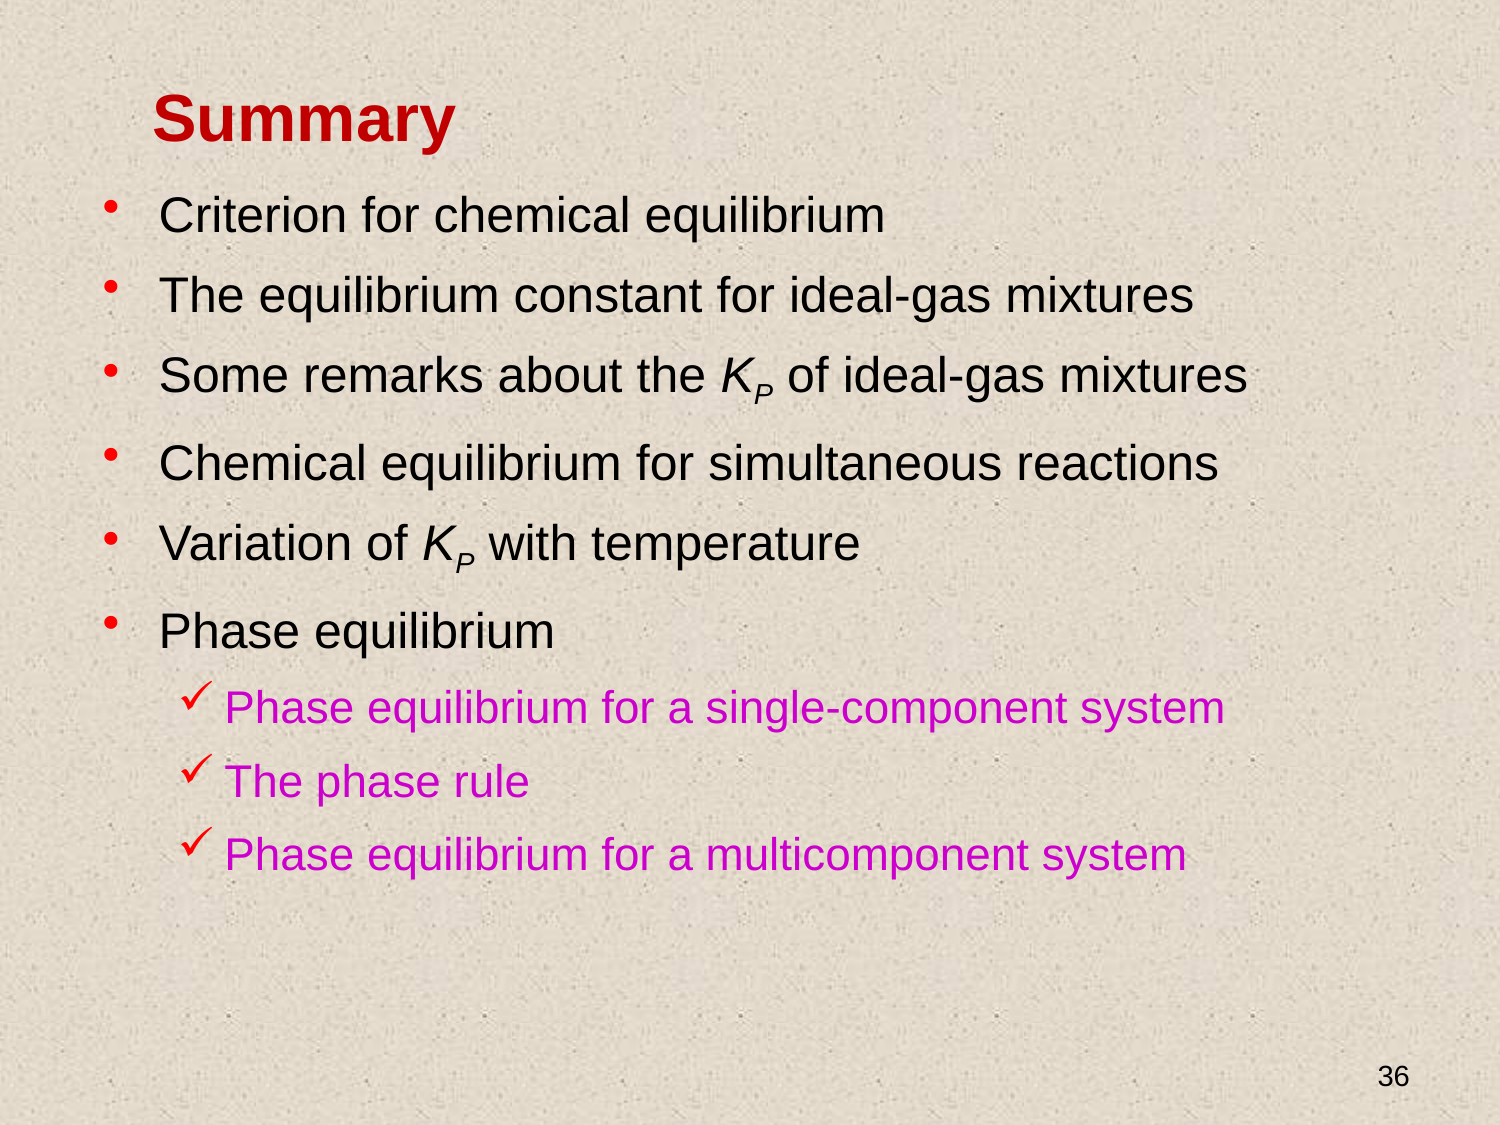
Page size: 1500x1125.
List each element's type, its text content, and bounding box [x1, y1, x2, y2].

slide_number 36 [1074, 1049, 1426, 1103]
title Summary [137, 62, 613, 168]
picture [0, 0, 1500, 1125]
list Criterion for chemical equilibrium The equilibrium constant for ideal-gas mixtures Some remarks about the KP of ideal-gas mixtures Chemical equilibrium for simultaneous reactions Variation of KP with temperature Phase equilibrium Phase equilibrium for a single-component system The phase rule Phase equilibrium for a multicomponent system [87, 174, 1388, 951]
